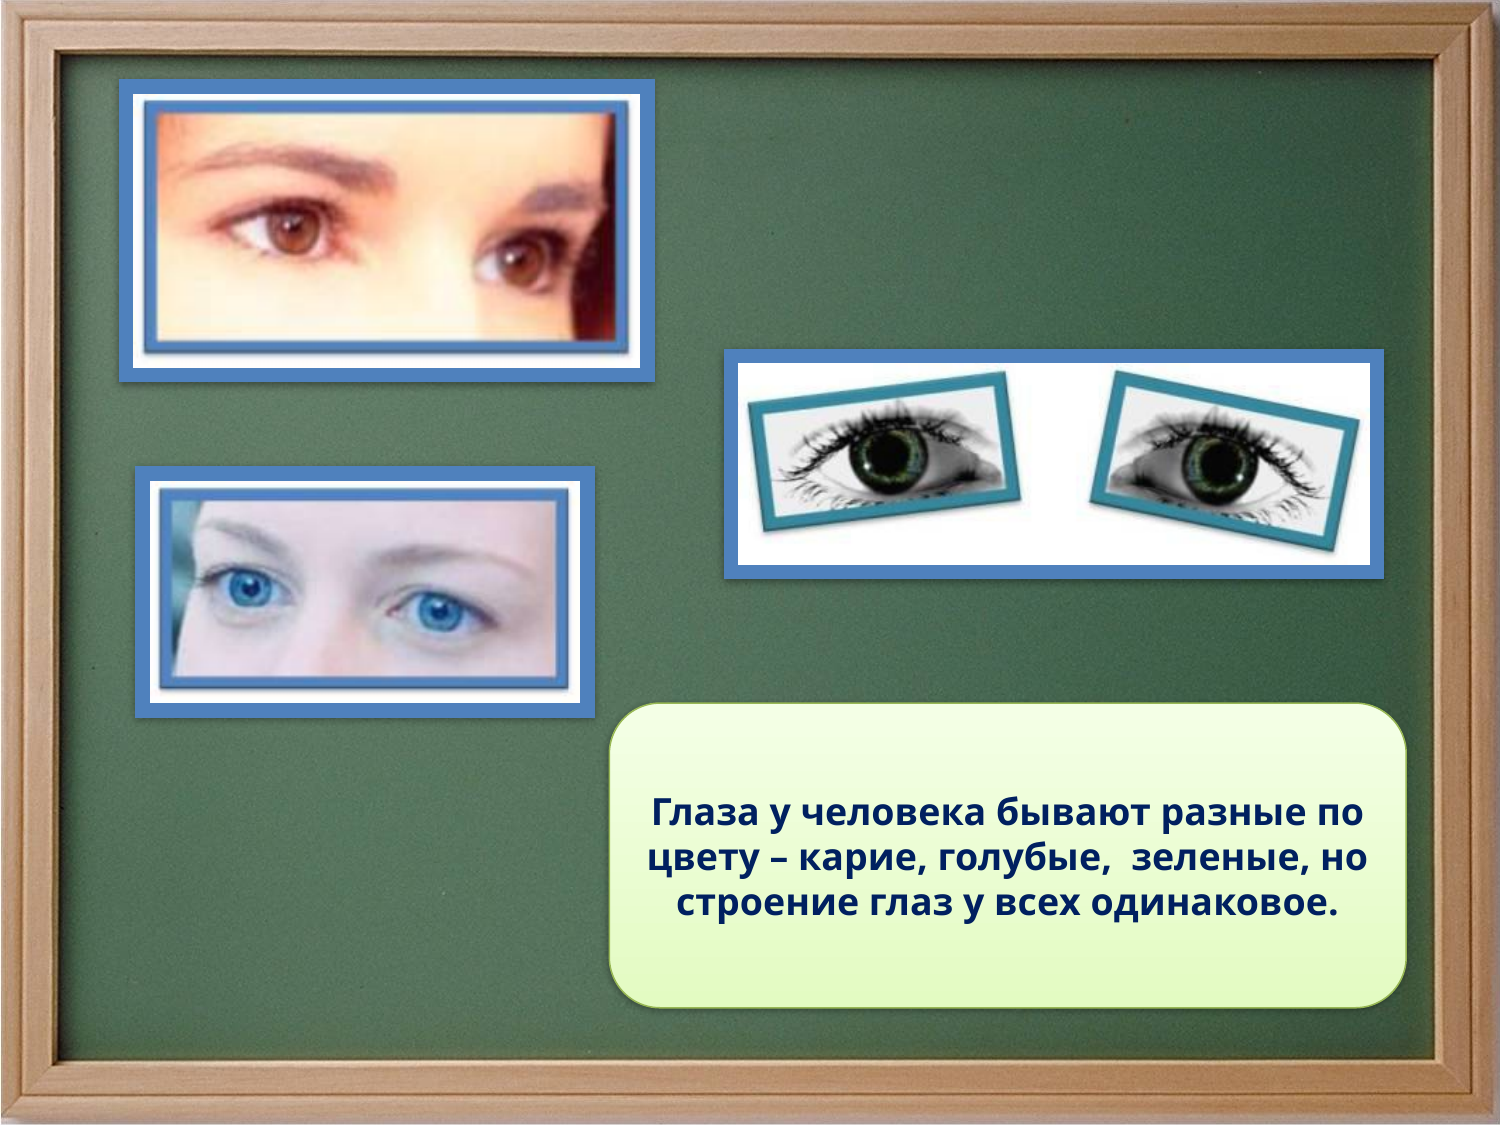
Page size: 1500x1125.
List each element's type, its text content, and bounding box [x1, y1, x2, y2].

text_box Глаза у человека бывают разные по цвету – карие, голубые, зеленые, но строение глаз у всех одинаковое. [608, 702, 1407, 1009]
picture [0, 0, 1500, 1125]
